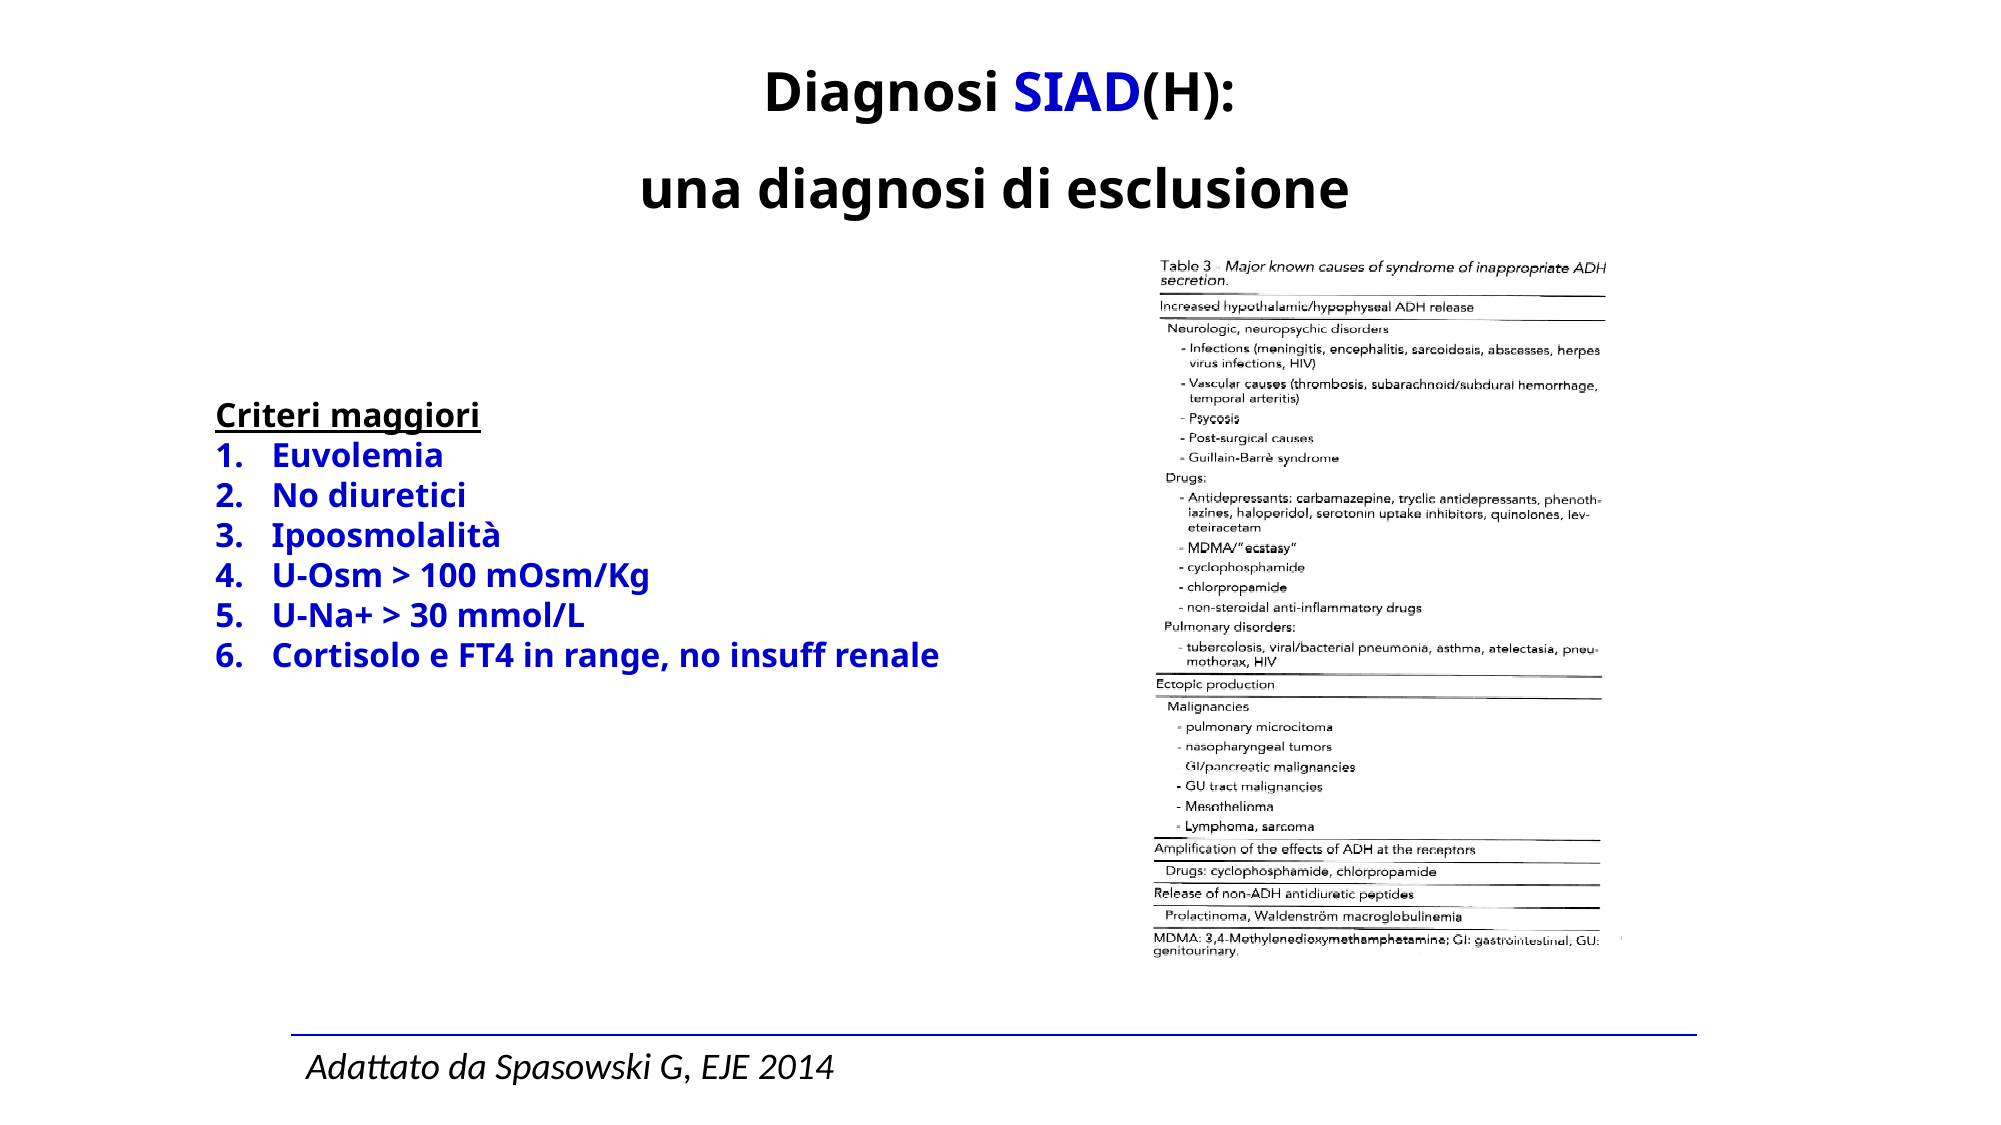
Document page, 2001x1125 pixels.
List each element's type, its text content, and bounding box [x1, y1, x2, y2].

picture [1150, 252, 1623, 975]
text_box Diagnosi SIAD(H): una diagnosi di esclusione [267, 17, 1733, 228]
text_box Adattato da Spasowski G, EJE 2014 [291, 1042, 1248, 1095]
text_box Criteri maggiori Euvolemia No diuretici Ipoosmolalità U-Osm > 100 mOsm/Kg U-Na+ > 30 mmol/L Cortisolo e FT4 in range, no insuff renale [200, 387, 1145, 682]
